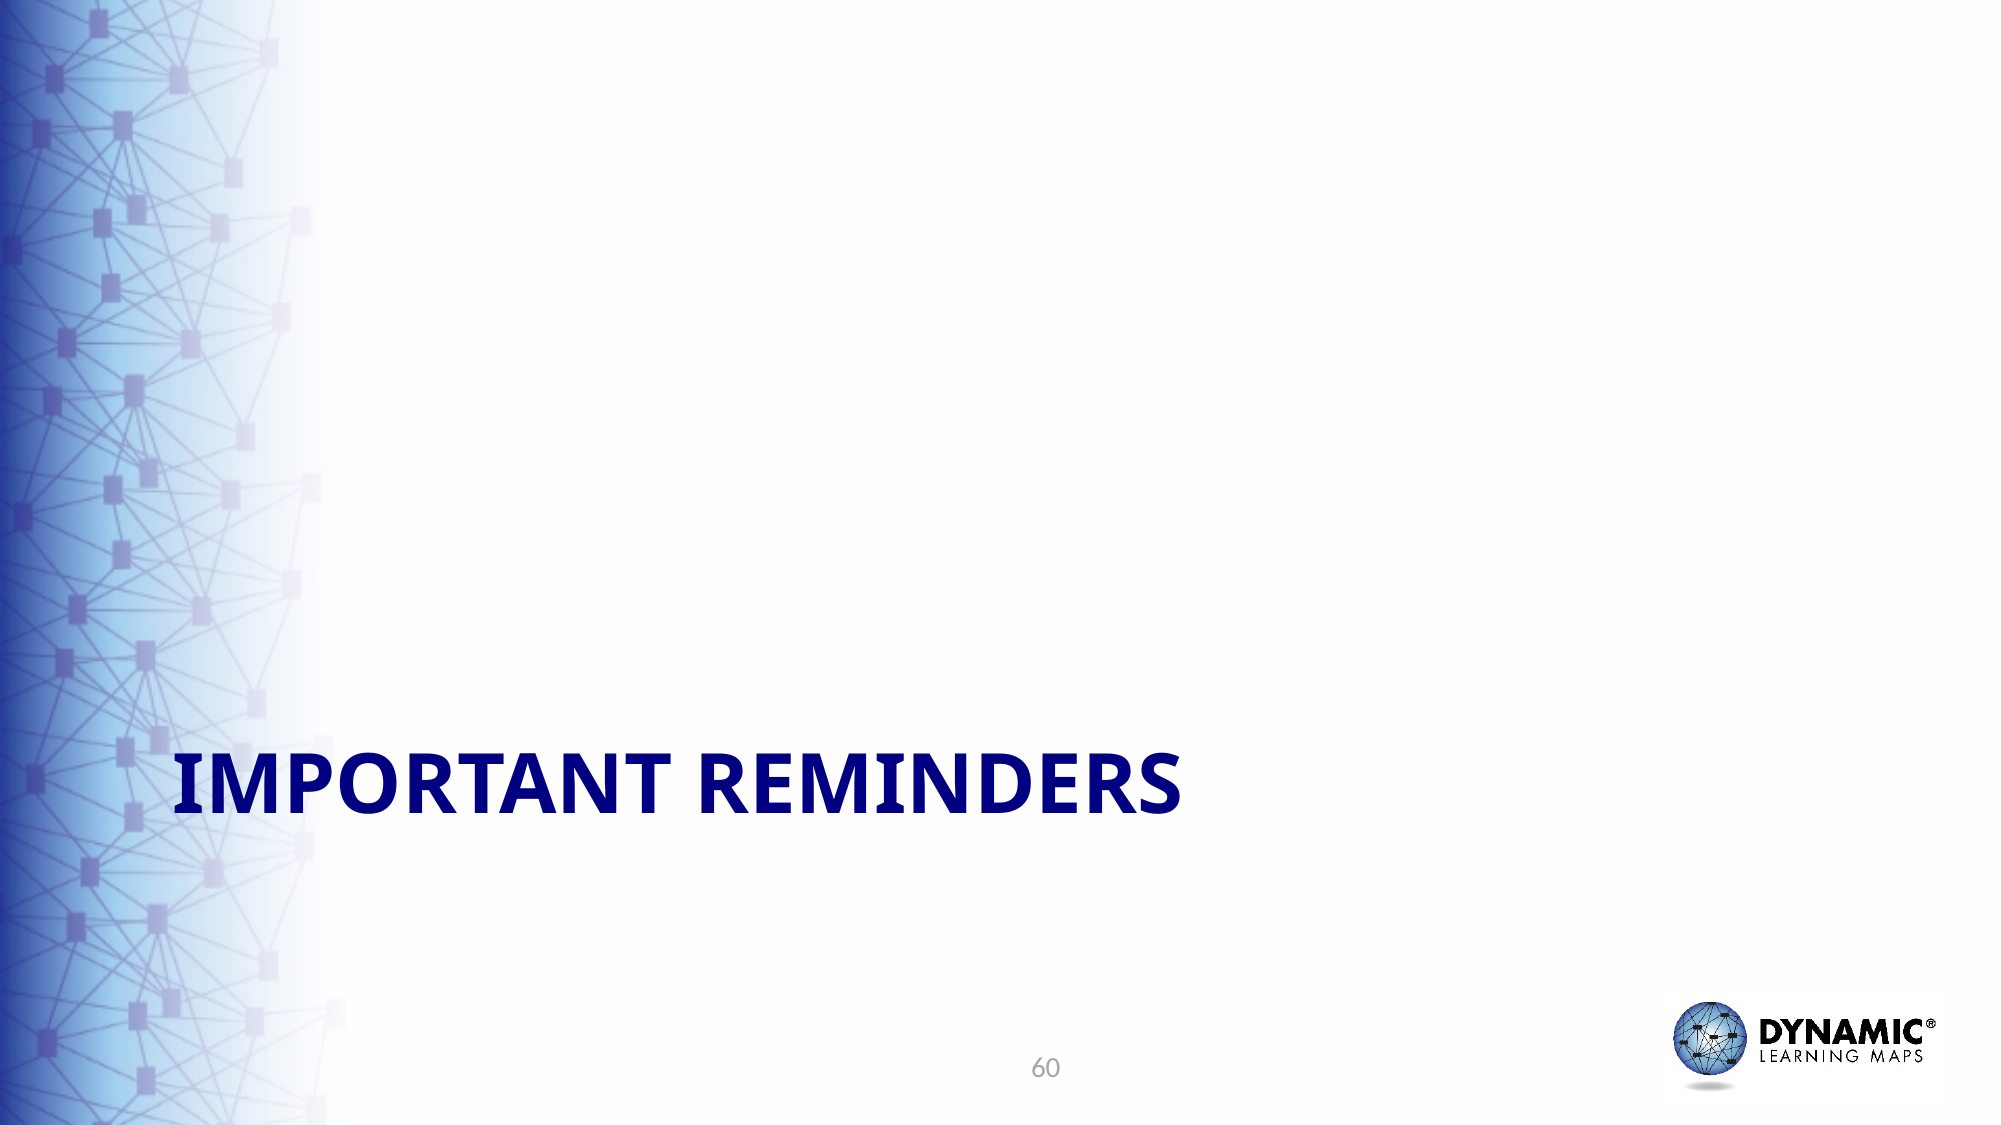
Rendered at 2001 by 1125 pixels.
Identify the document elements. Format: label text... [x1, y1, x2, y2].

picture [0, 0, 2000, 1125]
title Important Reminders [157, 722, 1858, 947]
